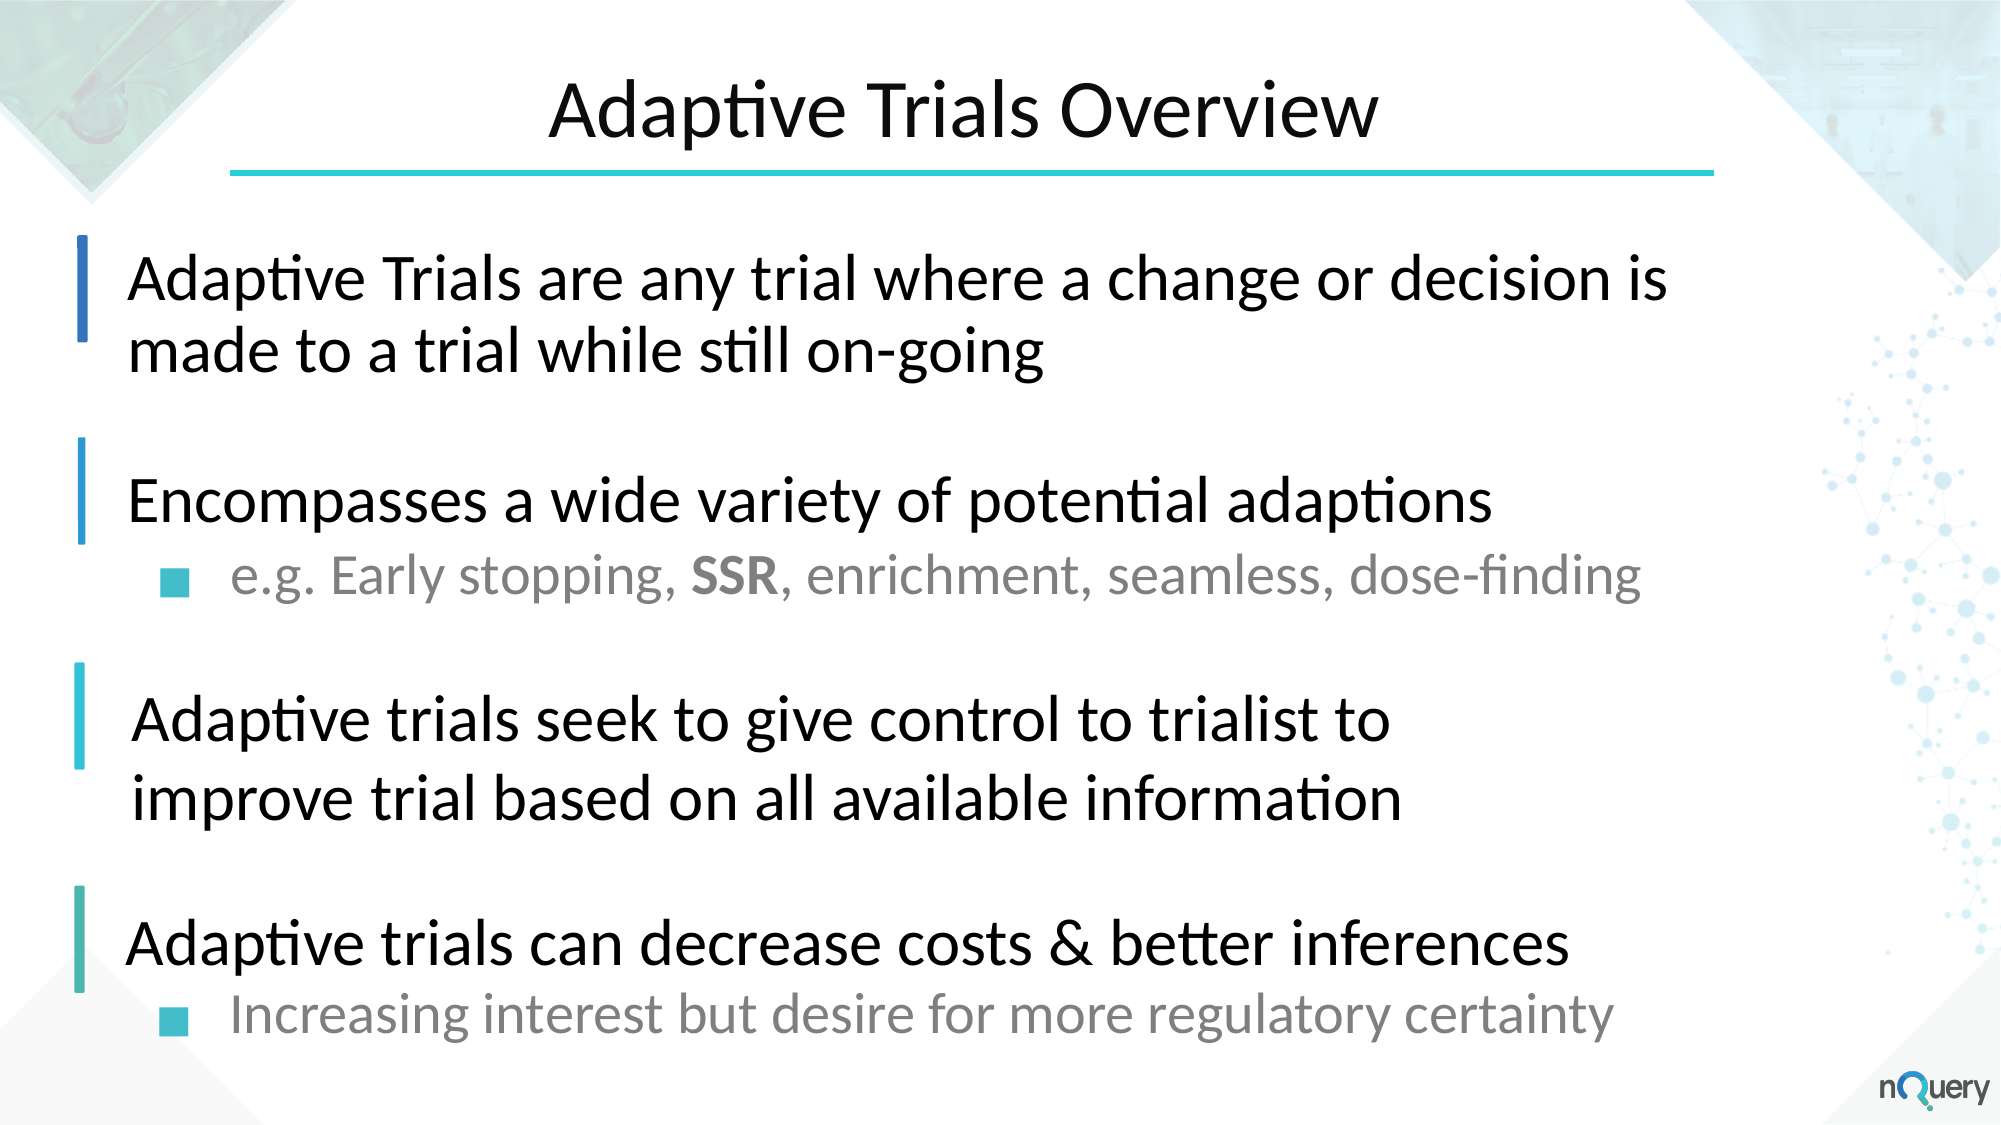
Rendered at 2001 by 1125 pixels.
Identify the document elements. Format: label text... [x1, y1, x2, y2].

text_box [74, 885, 85, 993]
text_box [77, 437, 86, 545]
picture [1866, 1052, 2001, 1125]
text_box [77, 235, 88, 343]
list Adaptive Trials are any trial where a change or decision is made to a trial while still on-going Encompasses a wide variety of potential adaptions e.g. Early stopping, SSR, enrichment, seamless, dose-finding [119, 235, 1715, 652]
text_box Adaptive trials seek to give control to trialist to improve trial based on all available information [116, 666, 1533, 842]
text_box [74, 662, 85, 770]
title Adaptive Trials Overview [214, 0, 1715, 235]
text_box Adaptive trials can decrease costs & better inferences Increasing interest but desire for more regulatory certainty [110, 851, 1819, 1054]
